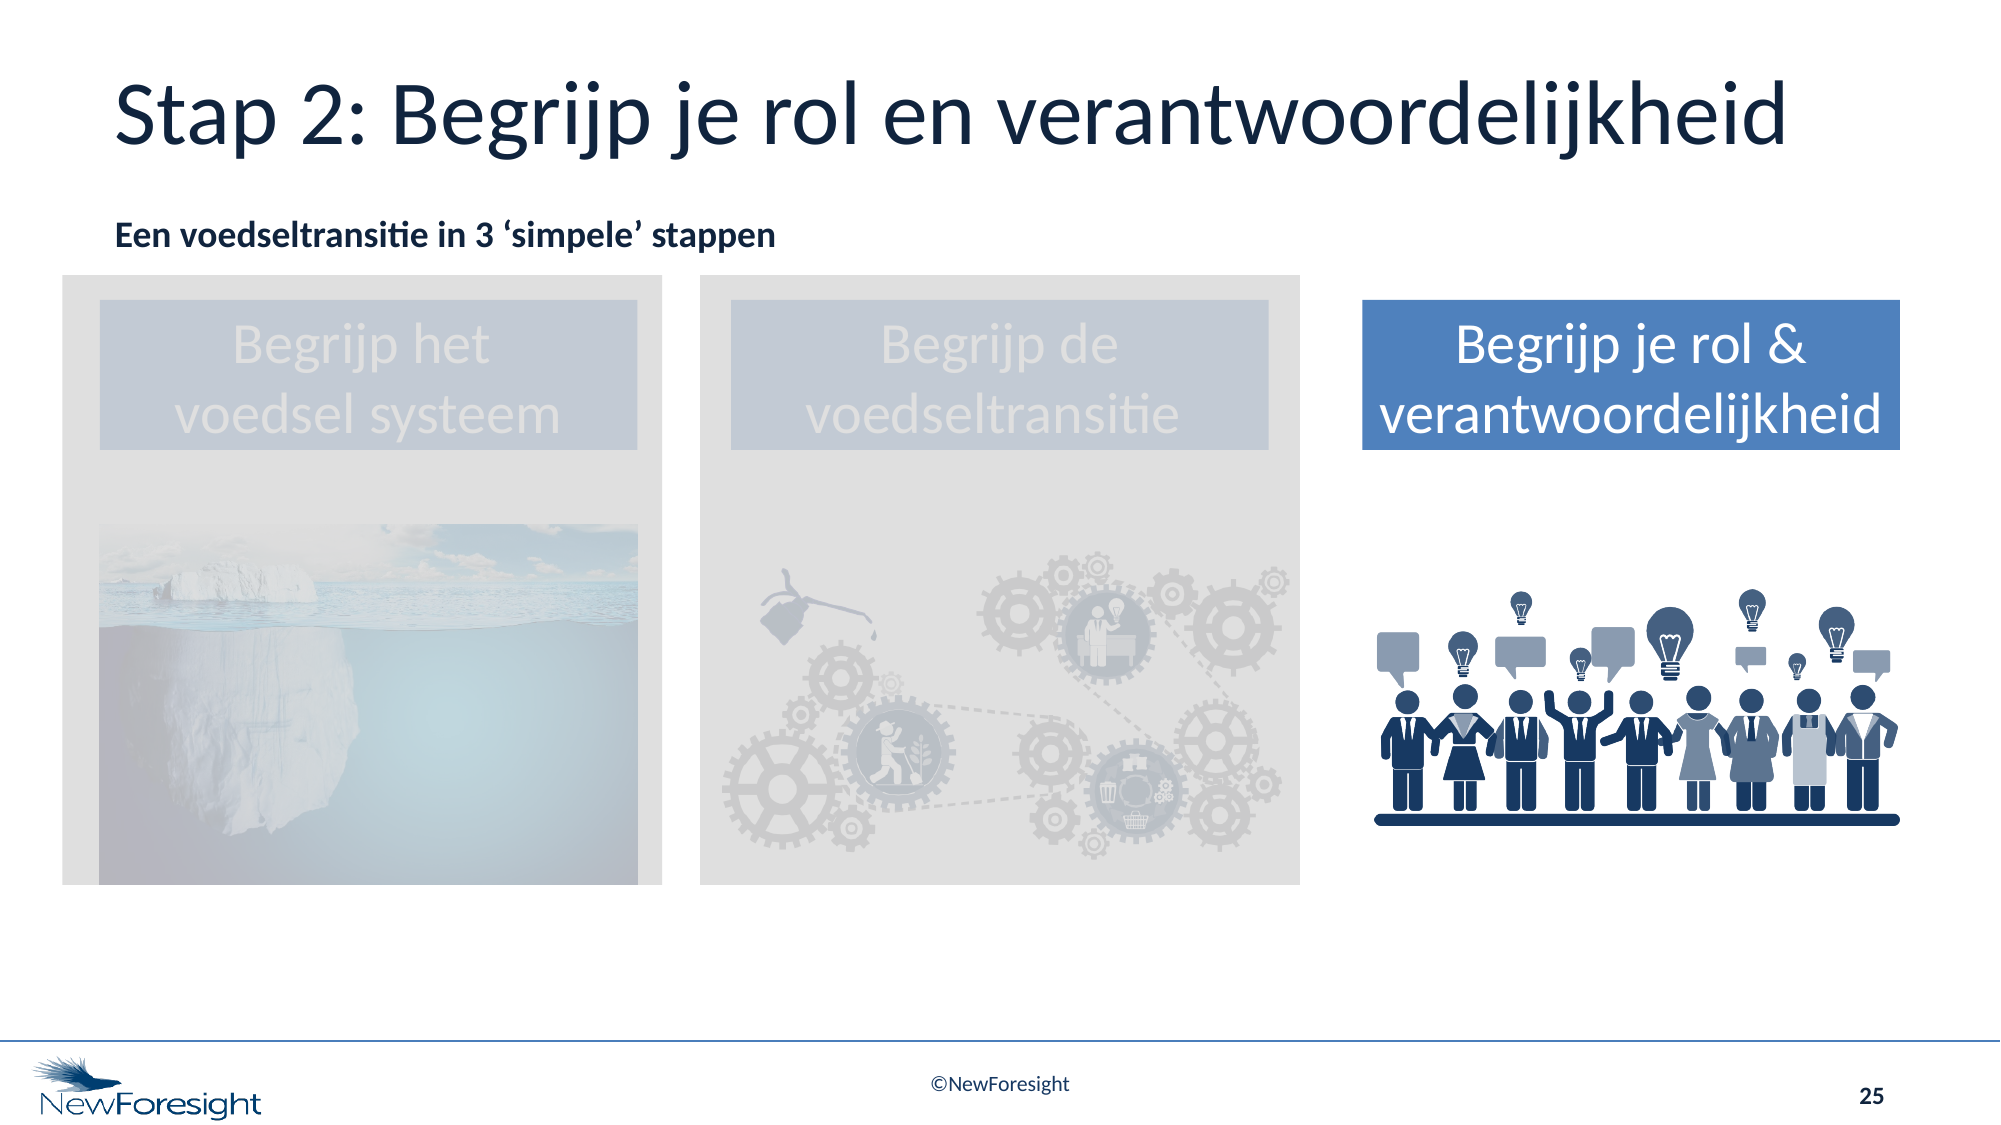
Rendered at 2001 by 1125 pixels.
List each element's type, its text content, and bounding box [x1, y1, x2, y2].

slide_number 25 [1433, 1065, 1900, 1125]
picture [99, 524, 638, 886]
text_box [698, 273, 1302, 887]
title Stap 2: Begrijp je rol en verantwoordelijkheid [99, 45, 1900, 185]
text_box [60, 273, 664, 887]
list Een voedseltransitie in 3 ‘simpele’ stappen [99, 202, 1900, 263]
text_box Begrijp je rol & verantwoordelijkheid [1360, 298, 1902, 452]
picture [1373, 589, 1901, 827]
picture [31, 1051, 268, 1121]
picture [712, 546, 1300, 864]
